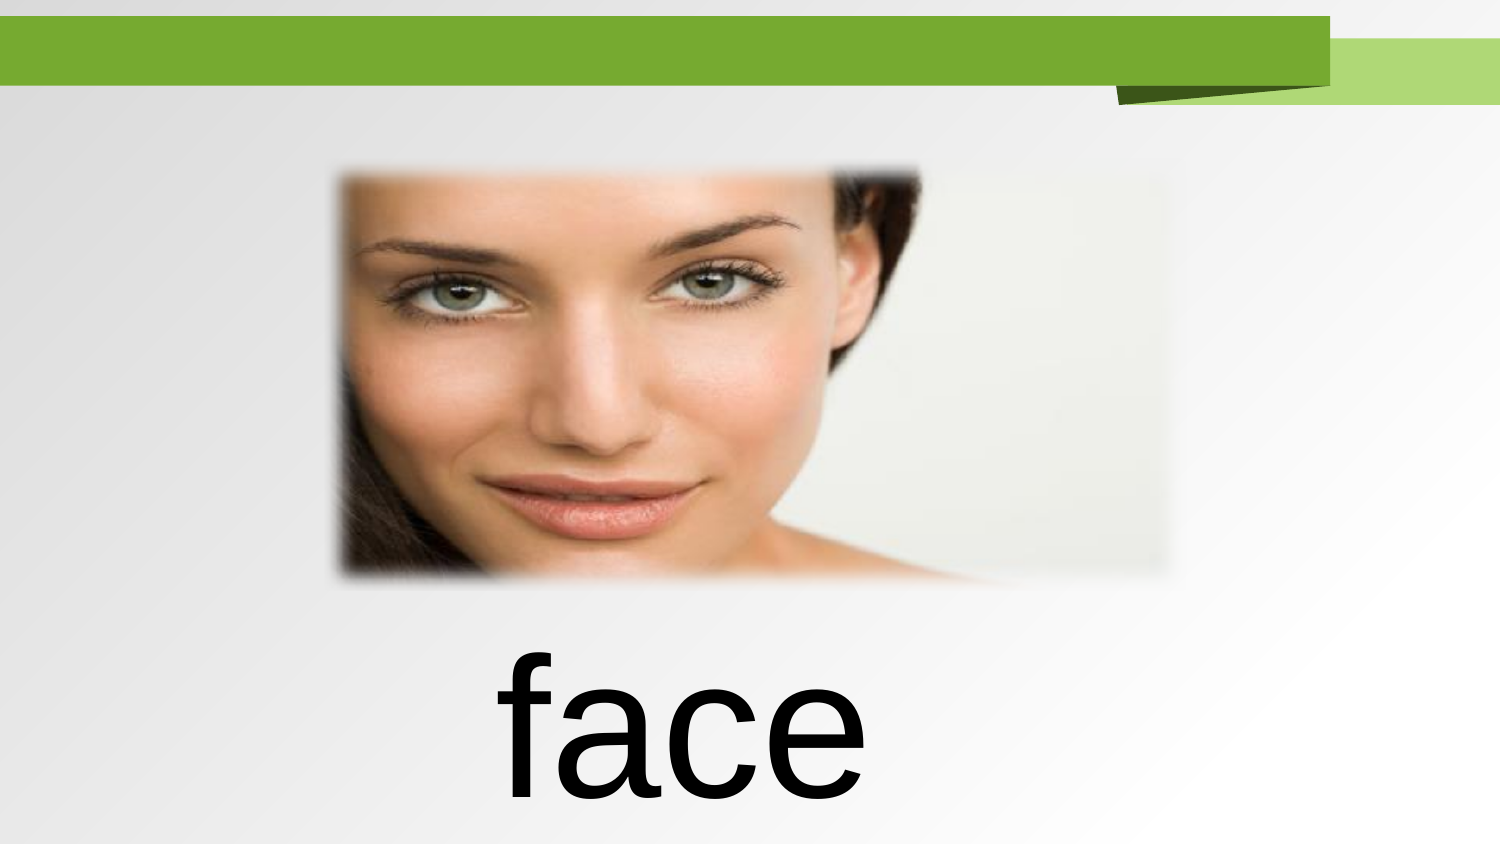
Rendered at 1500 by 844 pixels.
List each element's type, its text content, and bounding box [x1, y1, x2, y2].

picture [324, 158, 1188, 591]
text_box face [424, 598, 945, 844]
